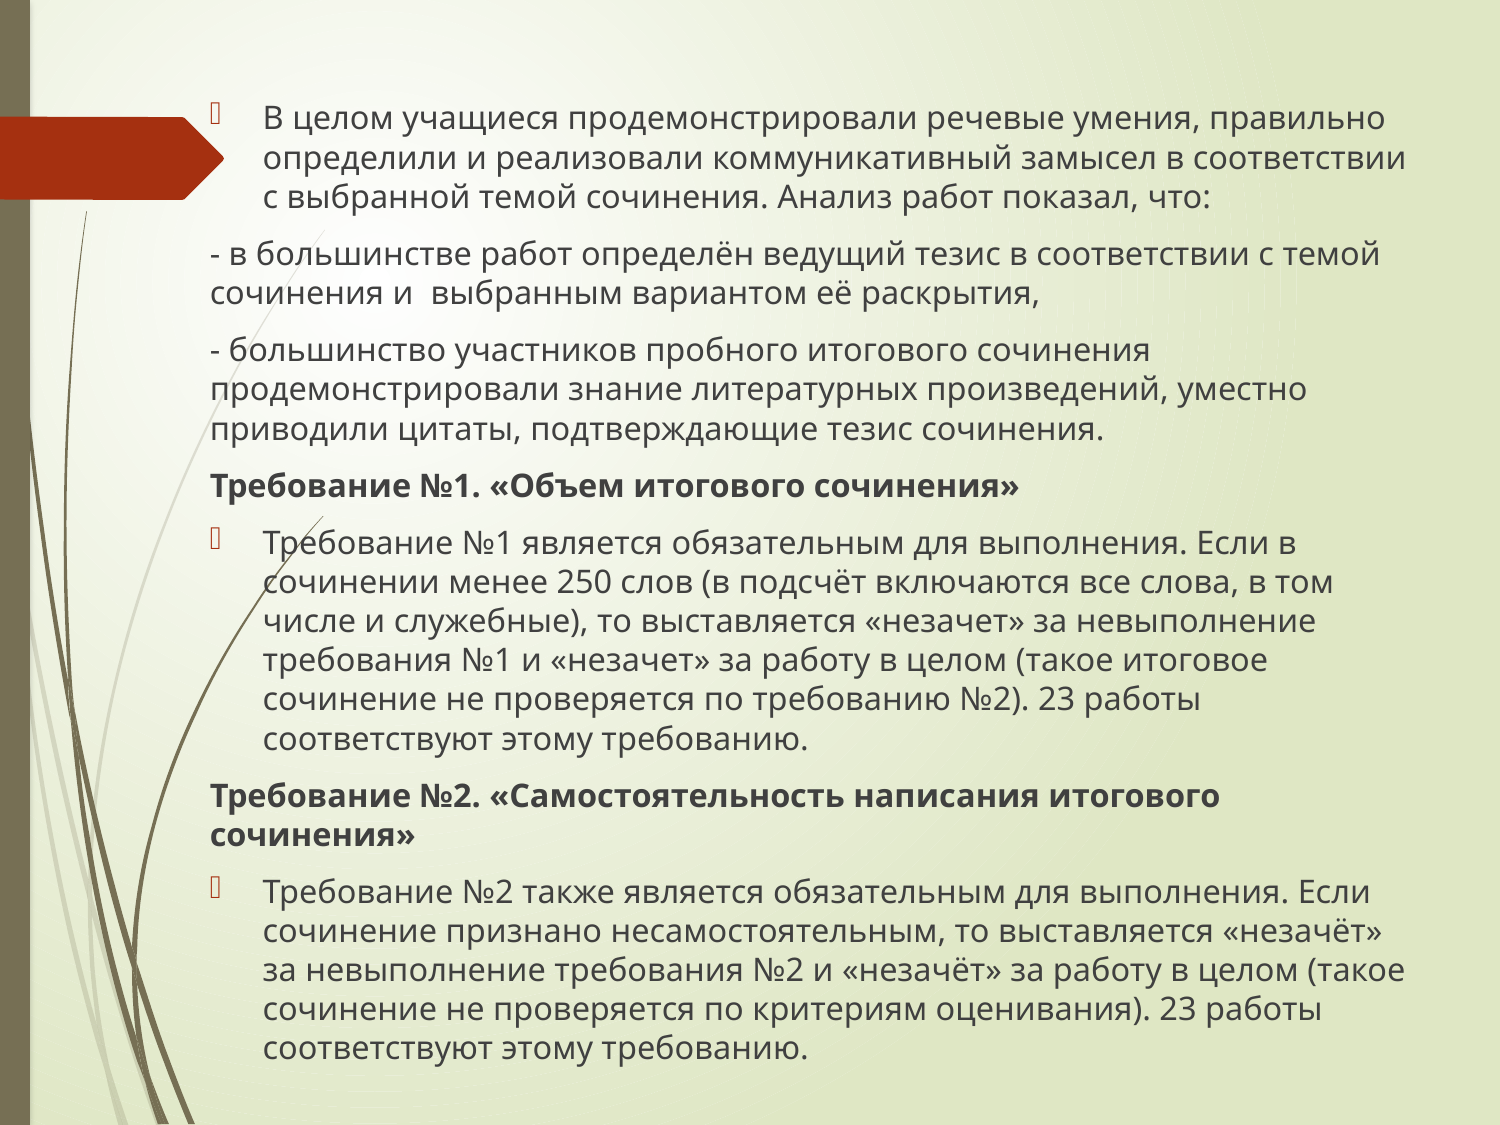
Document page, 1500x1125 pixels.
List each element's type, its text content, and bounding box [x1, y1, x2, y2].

list В целом учащиеся продемонстрировали речевые умения, правильно определили и реализовали коммуникативный замысел в соответствии с выбранной темой сочинения. Анализ работ показал, что: - в большинстве работ определён ведущий тезис в соответствии с темой сочинения и выбранным вариантом её раскрытия, - большинство участников пробного итогового сочинения продемонстрировали знание литературных произведений, уместно приводили цитаты, подтверждающие тезис сочинения. Требование №1. «Объем итогового сочинения» Требование №1 является обязательным для выполнения. Если в сочинении менее 250 слов (в подсчёт включаются все слова, в том числе и служебные), то выставляется «незачет» за невыполнение требования №1 и «незачет» за работу в целом (такое итоговое сочинение не проверяется по требованию №2). 23 работы соответствуют этому требованию. Требование №2. «Самостоятельность написания итогового сочинения» Требование №2 также является обязательным для выполнения. Если сочинение признано несамостоятельным, то выставляется «незачёт» за невыполнение требования №2 и «незачёт» за работу в целом (такое сочинение не проверяется по критериям оценивания). 23 работы соответствуют этому требованию. [194, 90, 1436, 1094]
